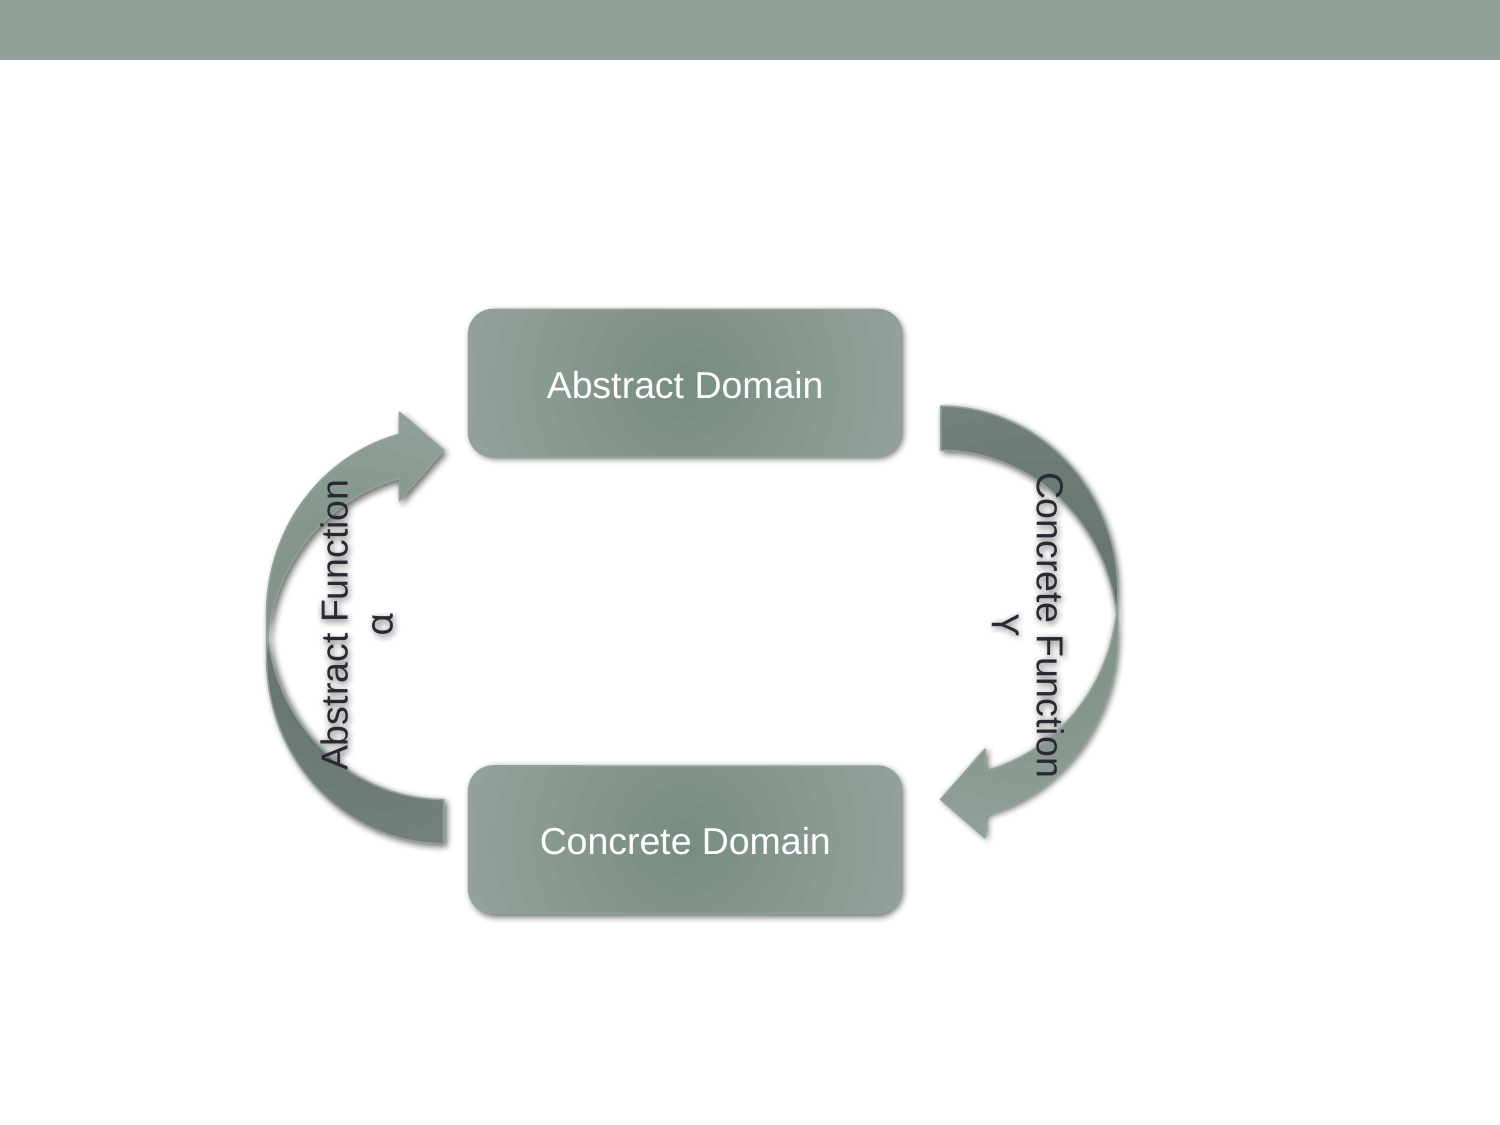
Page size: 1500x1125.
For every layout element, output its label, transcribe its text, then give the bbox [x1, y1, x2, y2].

text_box Concrete Function ϒ [939, 405, 1119, 839]
text_box Abstract Function α [265, 411, 445, 845]
text_box Concrete Domain [467, 765, 903, 915]
text_box Abstract Domain [467, 308, 903, 458]
